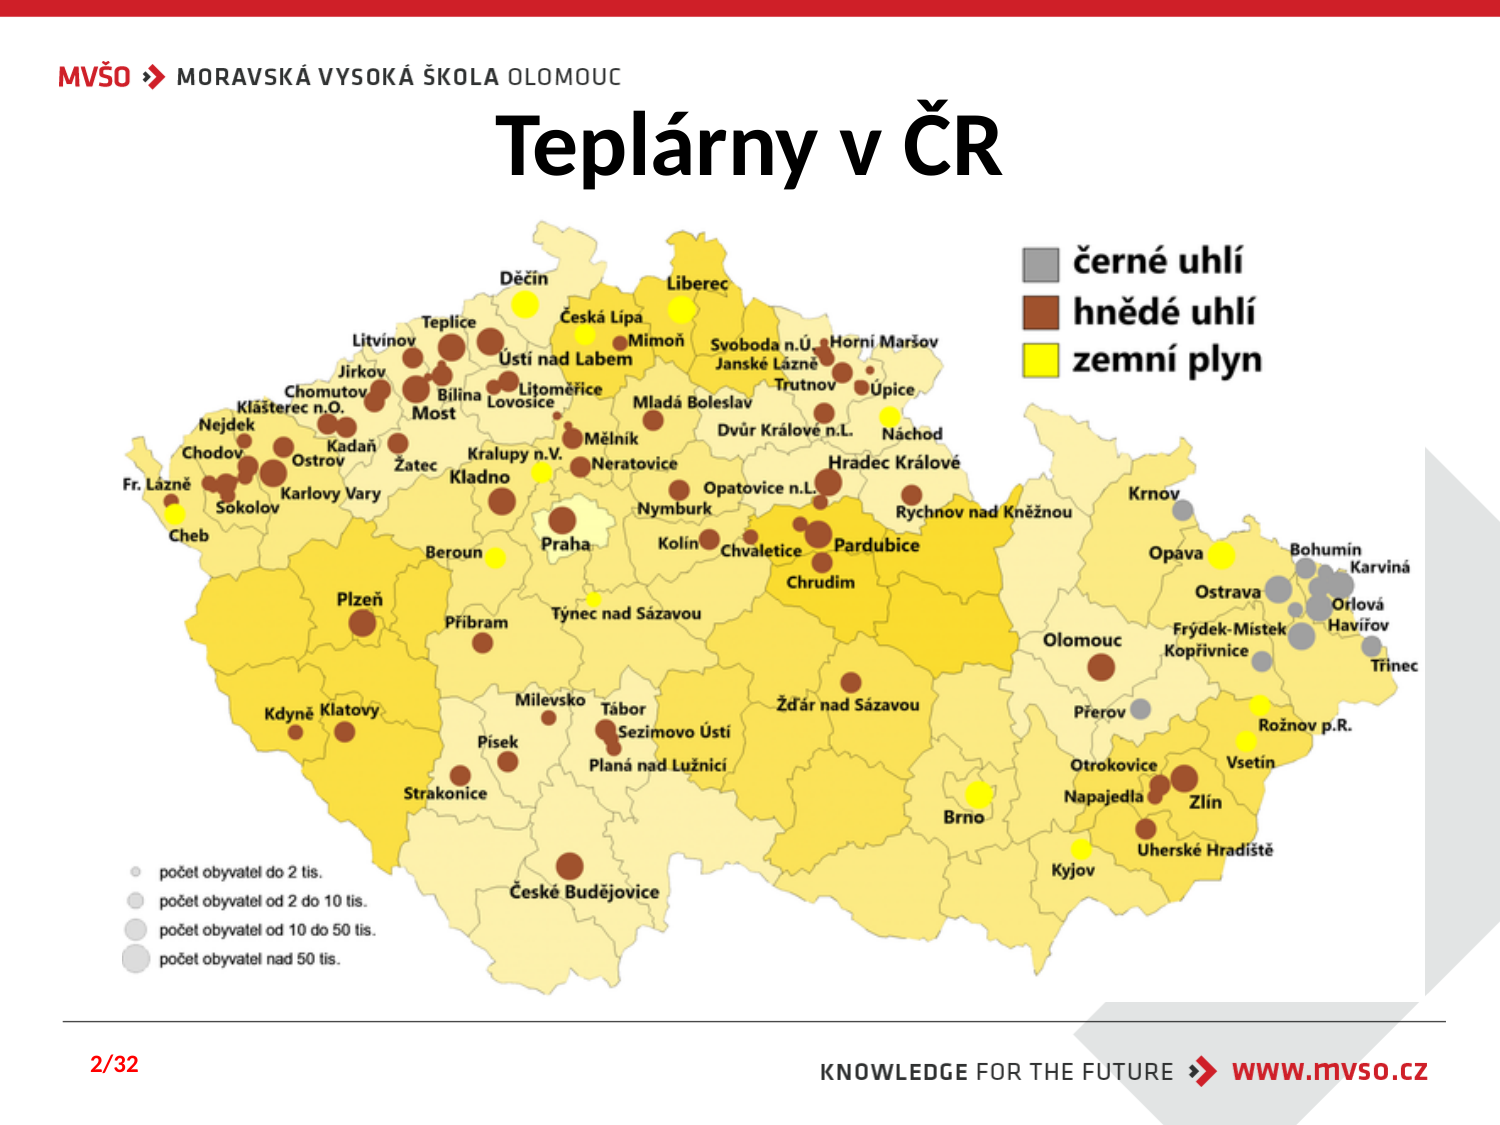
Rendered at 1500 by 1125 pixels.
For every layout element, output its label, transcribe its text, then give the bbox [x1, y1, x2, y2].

picture [0, 0, 1500, 1125]
text_box 2/32 [74, 1040, 213, 1085]
title Teplárny v ČR [75, 45, 1425, 233]
